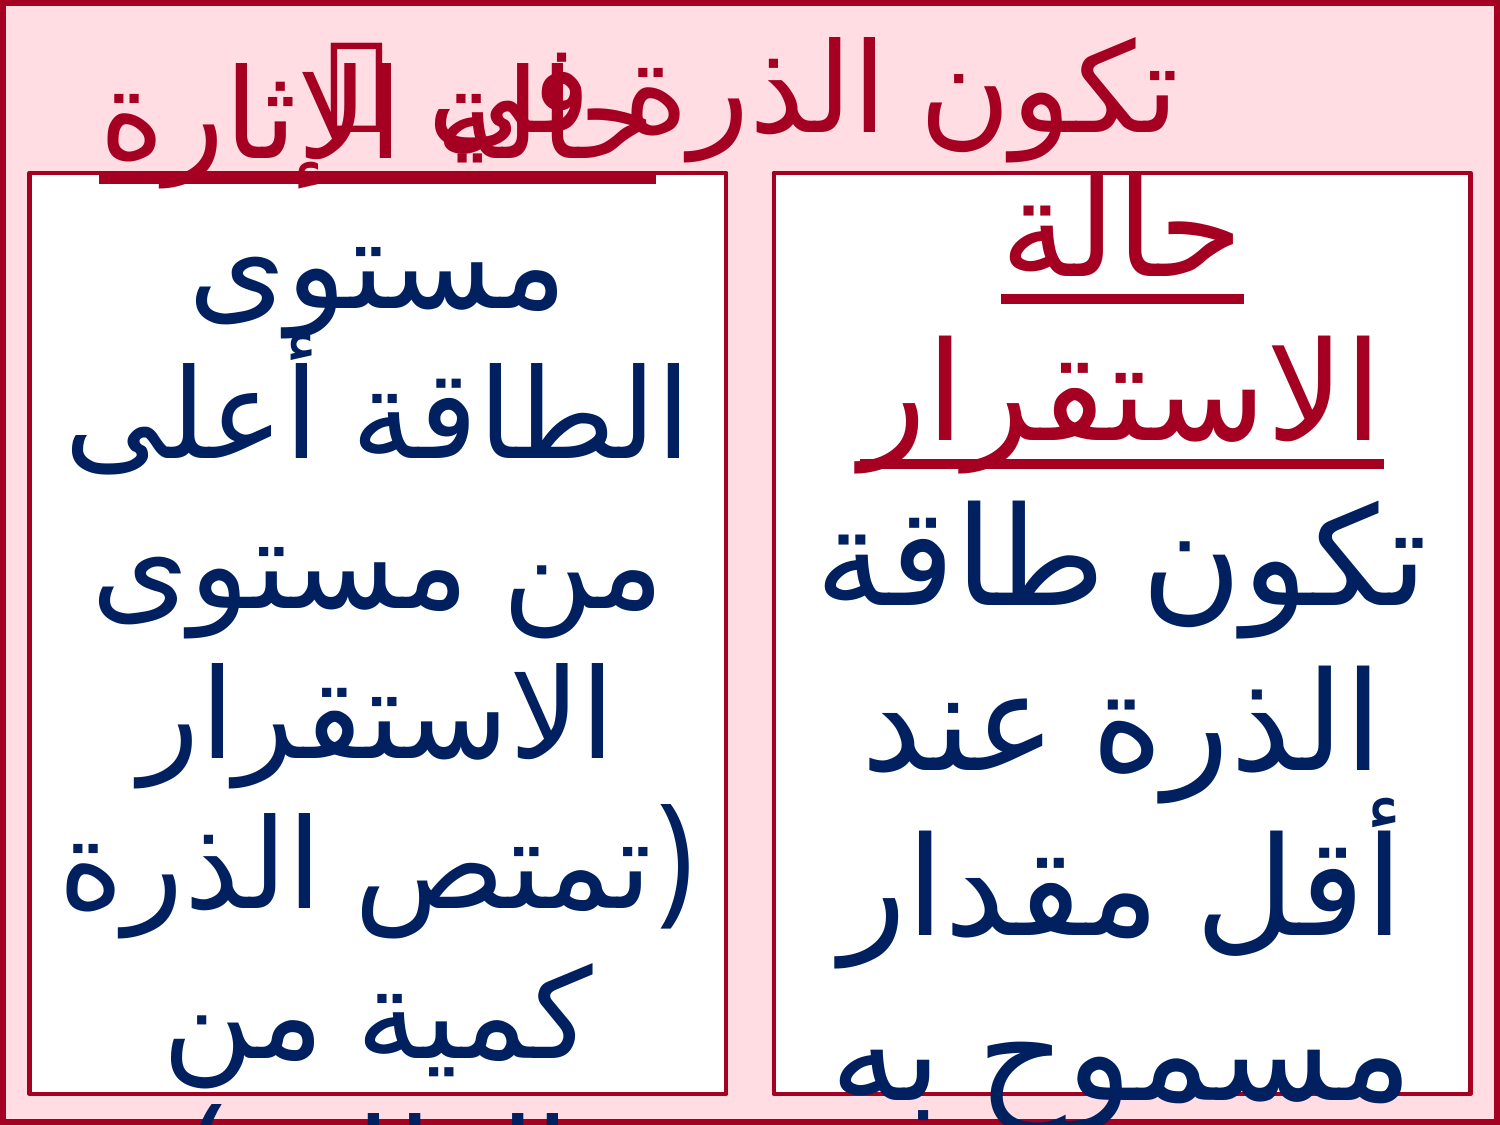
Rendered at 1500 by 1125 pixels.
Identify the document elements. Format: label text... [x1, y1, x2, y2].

text_box حالة الاستقرار تكون طاقة الذرة عند أقل مقدار مسموح به [772, 171, 1473, 1096]
text_box حالة الإثارة مستوى الطاقة أعلى من مستوى الاستقرار (تمتص الذرة كمية من الطاقة) [27, 171, 728, 1096]
subtitle تكون الذرة في  [0, 0, 1500, 1125]
